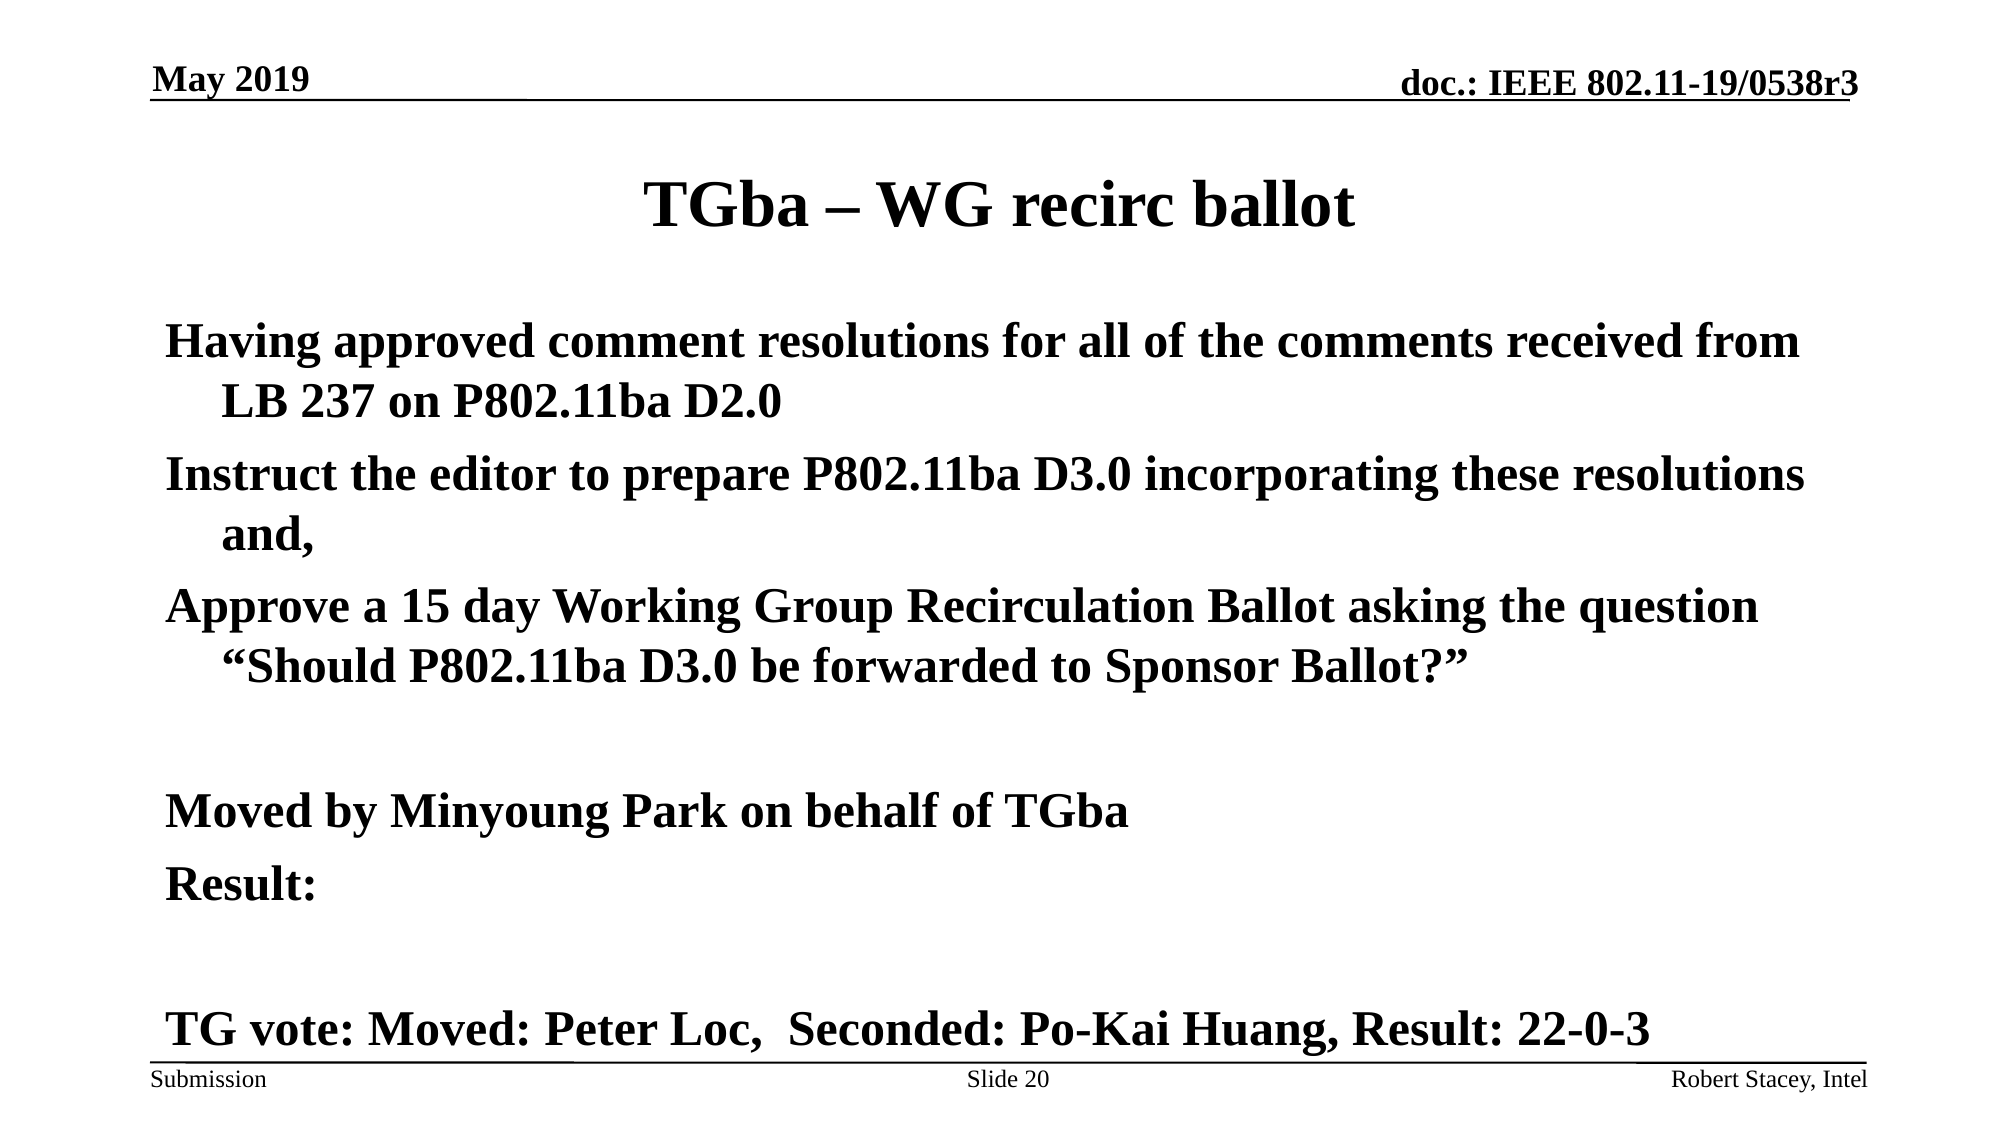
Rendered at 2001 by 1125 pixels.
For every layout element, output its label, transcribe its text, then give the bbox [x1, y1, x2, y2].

slide_number Slide 20 [950, 1061, 1067, 1123]
footer Robert Stacey, Intel [1171, 1061, 1869, 1093]
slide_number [152, 54, 563, 100]
list Having approved comment resolutions for all of the comments received from LB 237 on P802.11ba D2.0 Instruct the editor to prepare P802.11ba D3.0 incorporating these resolutions and, Approve a 15 day Working Group Recirculation Ballot asking the question “Should P802.11ba D3.0 be forwarded to Sponsor Ballot?” Moved by Minyoung Park on behalf of TGba Result: TG vote: Moved: Peter Loc, Seconded: Po-Kai Huang, Result: 22-0-3 [149, 299, 1850, 1000]
title TGba – WG recirc ballot [149, 112, 1850, 288]
